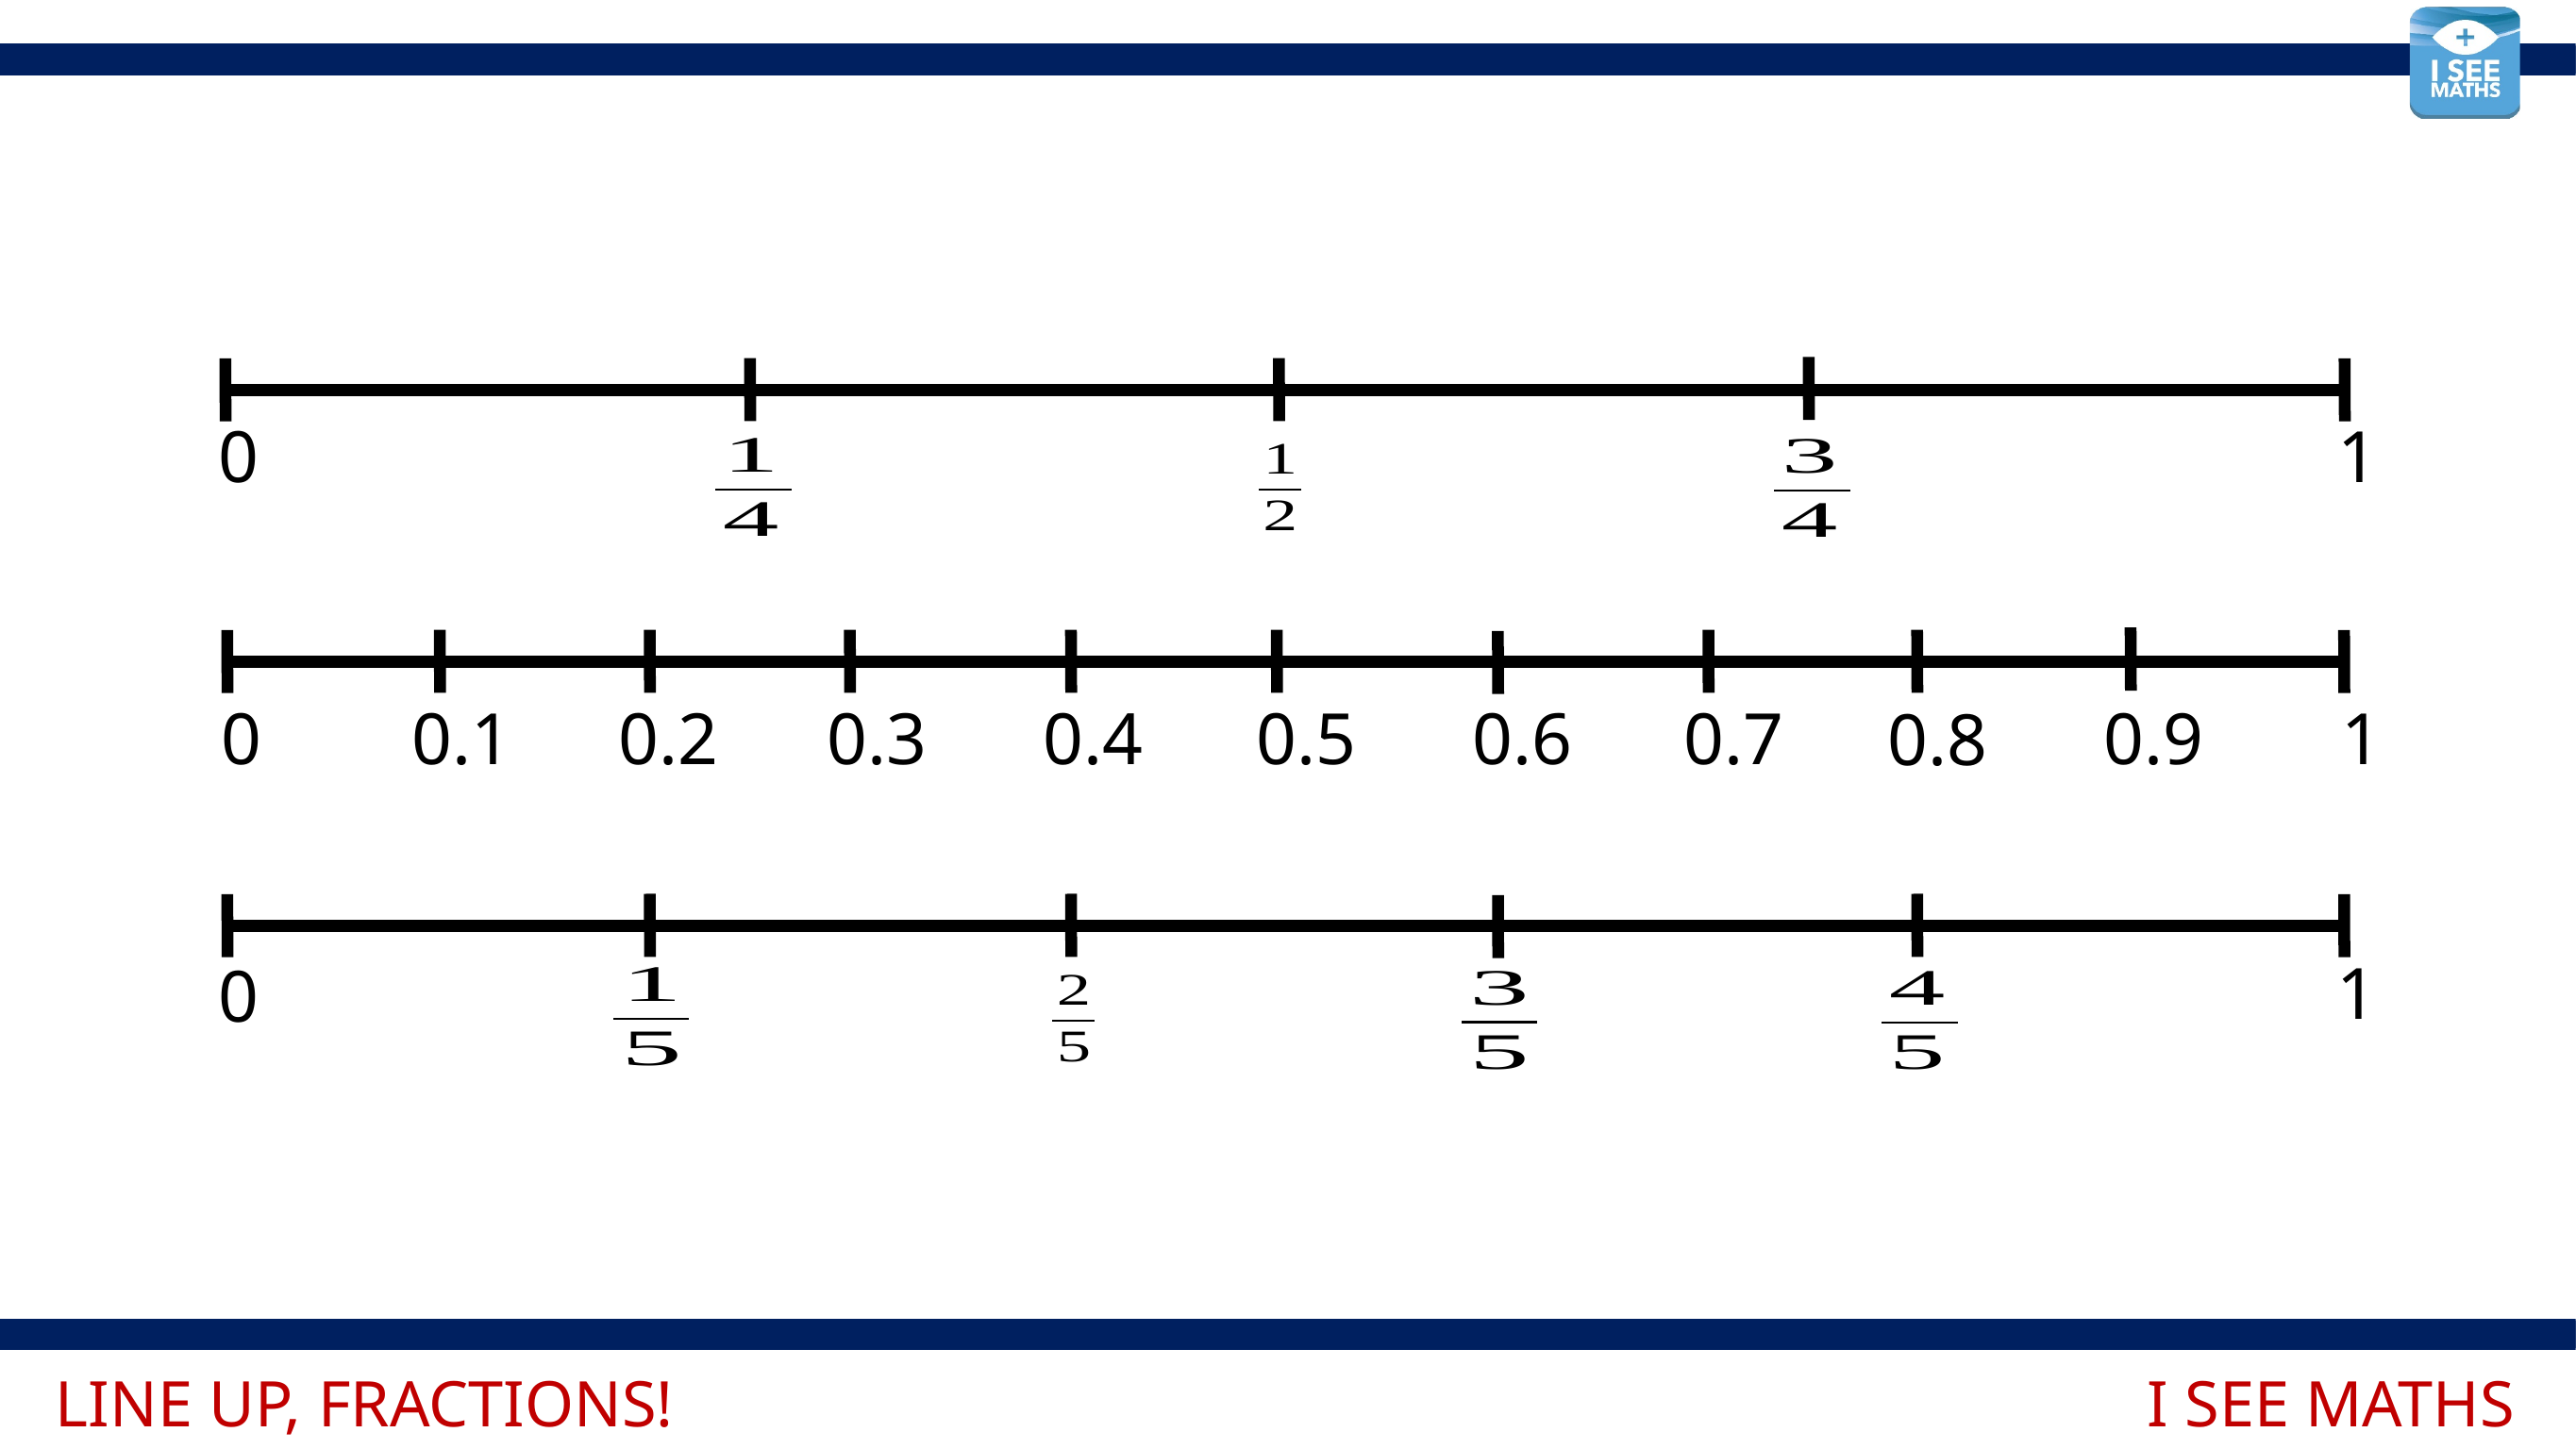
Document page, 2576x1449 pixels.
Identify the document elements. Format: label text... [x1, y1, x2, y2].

text_box 0.5 [1242, 686, 1371, 786]
picture [2409, 6, 2520, 119]
text_box 0.8 [1873, 688, 2002, 787]
text_box LINE UP, FRACTIONS! [41, 1357, 689, 1447]
text_box I SEE MATHS [2133, 1357, 2530, 1447]
text_box 0 [205, 944, 274, 1043]
text_box 0.4 [1029, 687, 1158, 786]
text_box 0.7 [1669, 686, 1798, 786]
text_box 1 [2322, 941, 2392, 1041]
text_box 0.6 [1458, 686, 1587, 786]
text_box 1 [2327, 686, 2396, 786]
text_box 0.2 [605, 686, 733, 786]
text_box 0.1 [397, 686, 527, 786]
text_box [0, 43, 2404, 75]
text_box [2524, 43, 2576, 75]
text_box 0.9 [2089, 686, 2218, 786]
text_box 0.3 [812, 686, 942, 786]
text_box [194, 357, 2402, 551]
text_box [0, 1319, 2576, 1350]
text_box 0 [208, 687, 276, 787]
